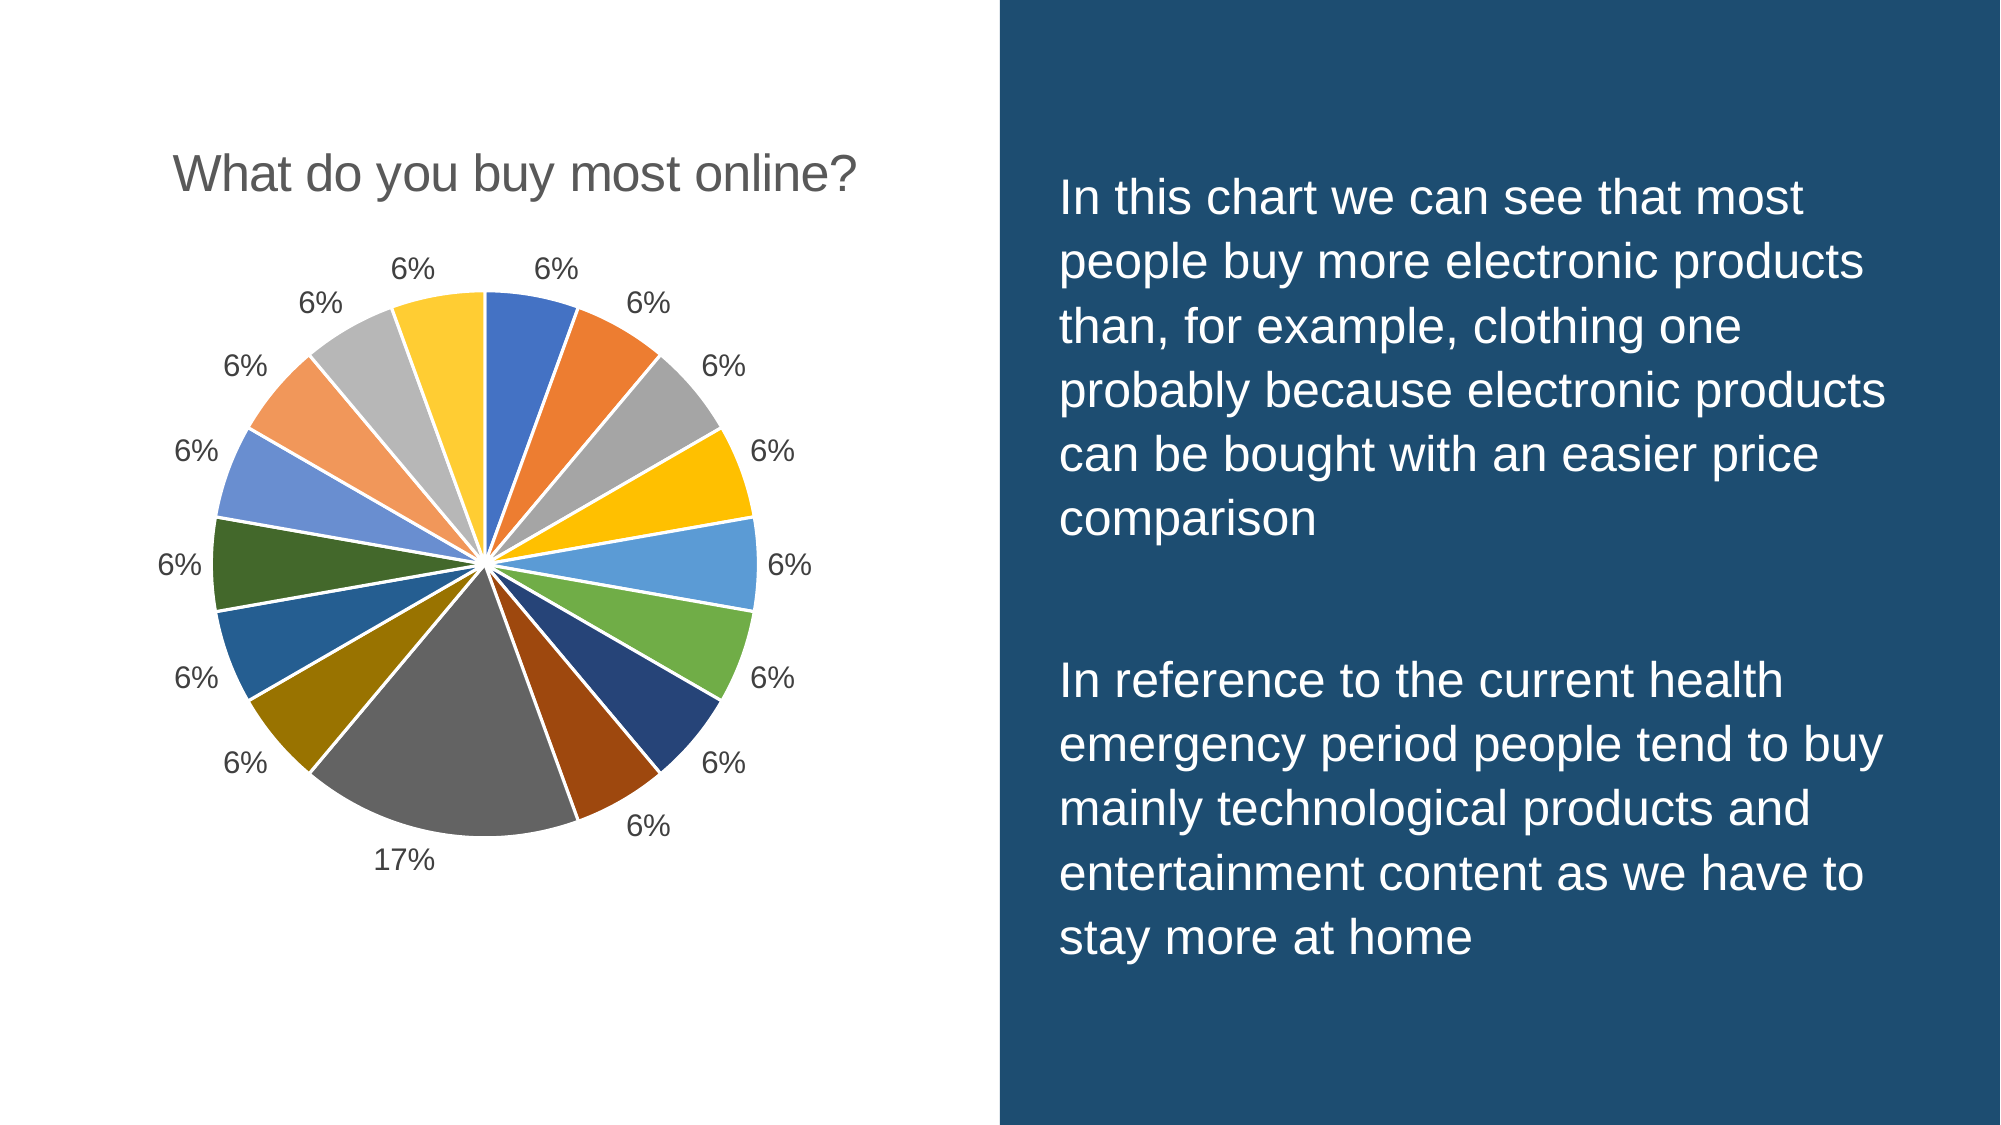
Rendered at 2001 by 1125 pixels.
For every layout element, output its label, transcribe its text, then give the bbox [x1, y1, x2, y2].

chart [53, 72, 957, 1056]
text_box In this chart we can see that most people buy more electronic products than, for example, clothing one probably because electronic products can be bought with an easier price comparison In reference to the current health emergency period people tend to buy mainly technological products and entertainment content as we have to stay more at home [999, 0, 2000, 1125]
